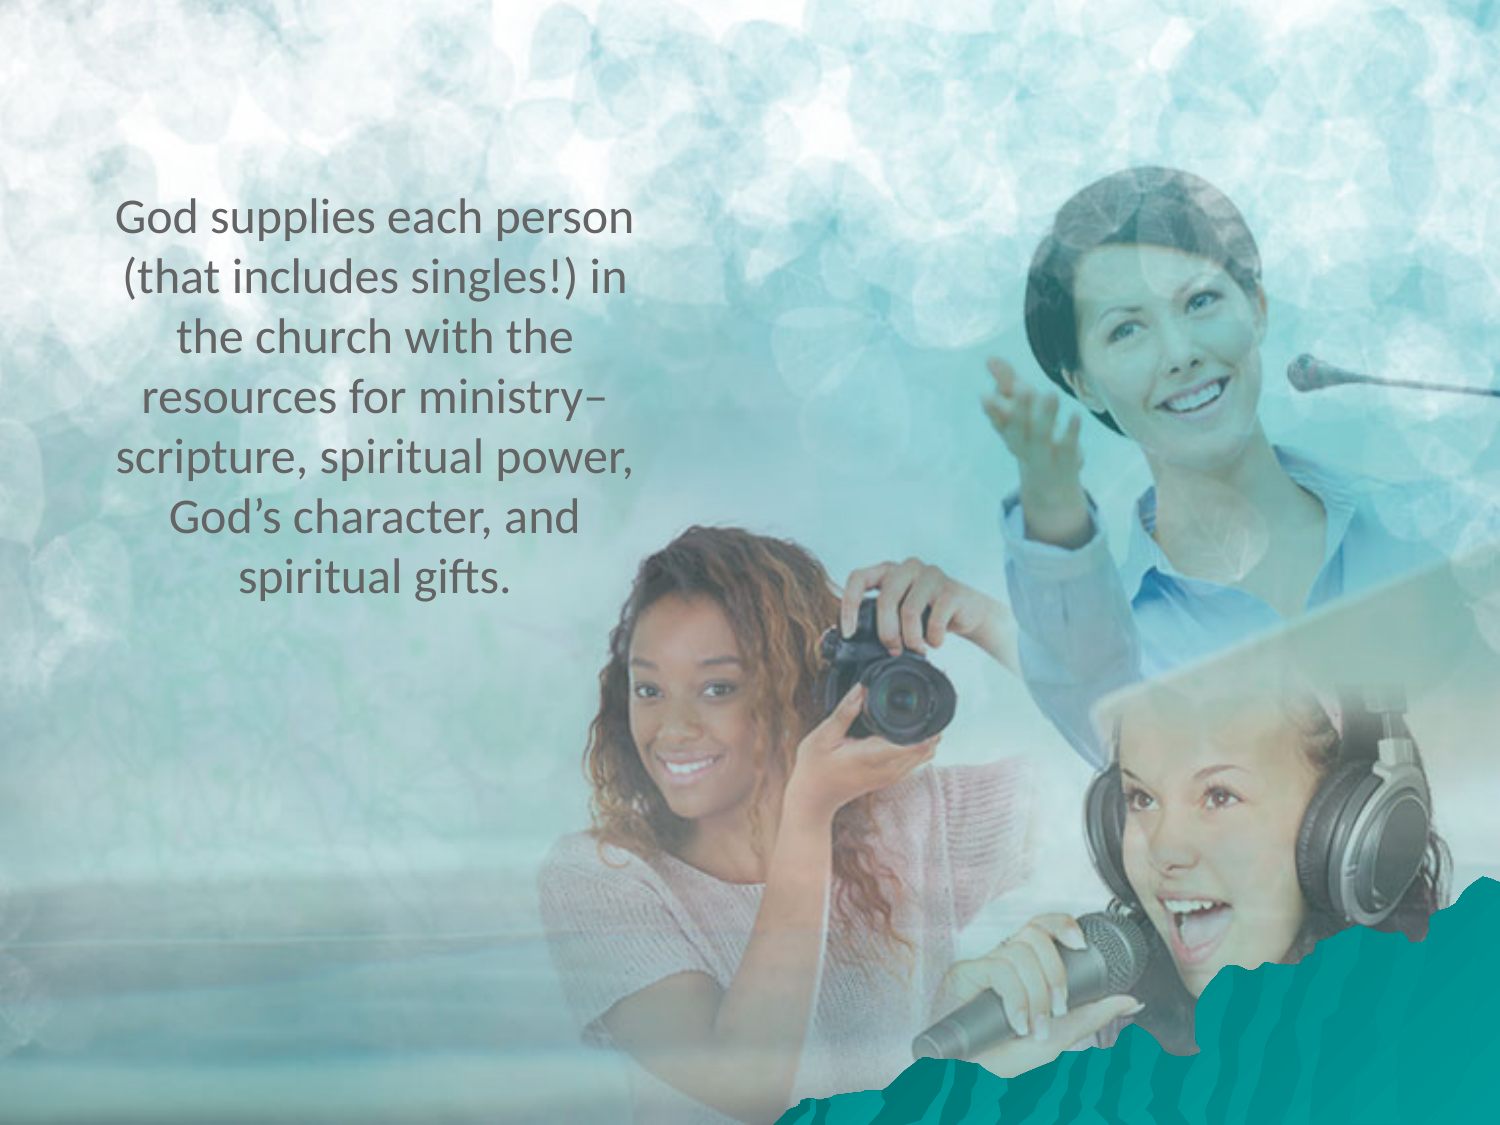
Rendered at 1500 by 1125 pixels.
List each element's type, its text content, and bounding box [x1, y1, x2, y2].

picture [0, 0, 1500, 1125]
title God supplies each person (that includes singles!) in the church with the resources for ministry–scripture, spiritual power, God’s character, and spiritual gifts. [87, 112, 663, 675]
